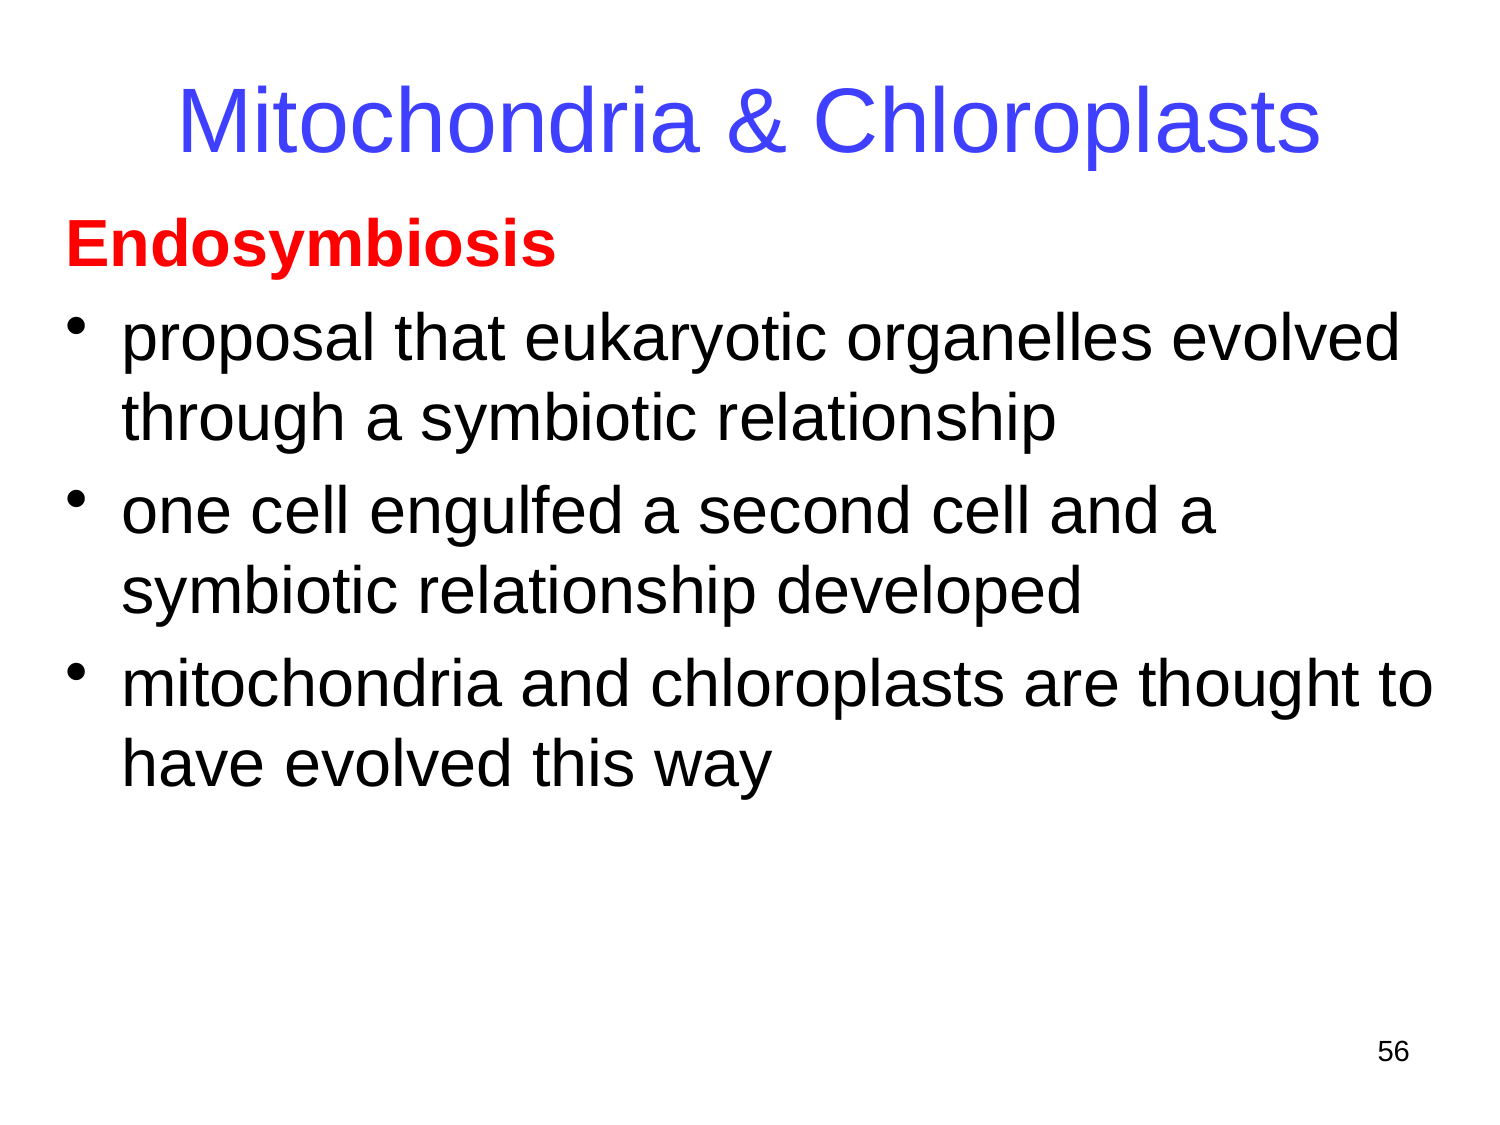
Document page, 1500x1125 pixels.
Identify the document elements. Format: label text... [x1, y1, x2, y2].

list Endosymbiosis proposal that eukaryotic organelles evolved through a symbiotic relationship one cell engulfed a second cell and a symbiotic relationship developed mitochondria and chloroplasts are thought to have evolved this way [50, 192, 1475, 935]
title Mitochondria & Chloroplasts [75, 45, 1425, 188]
slide_number 56 [1074, 1024, 1426, 1103]
